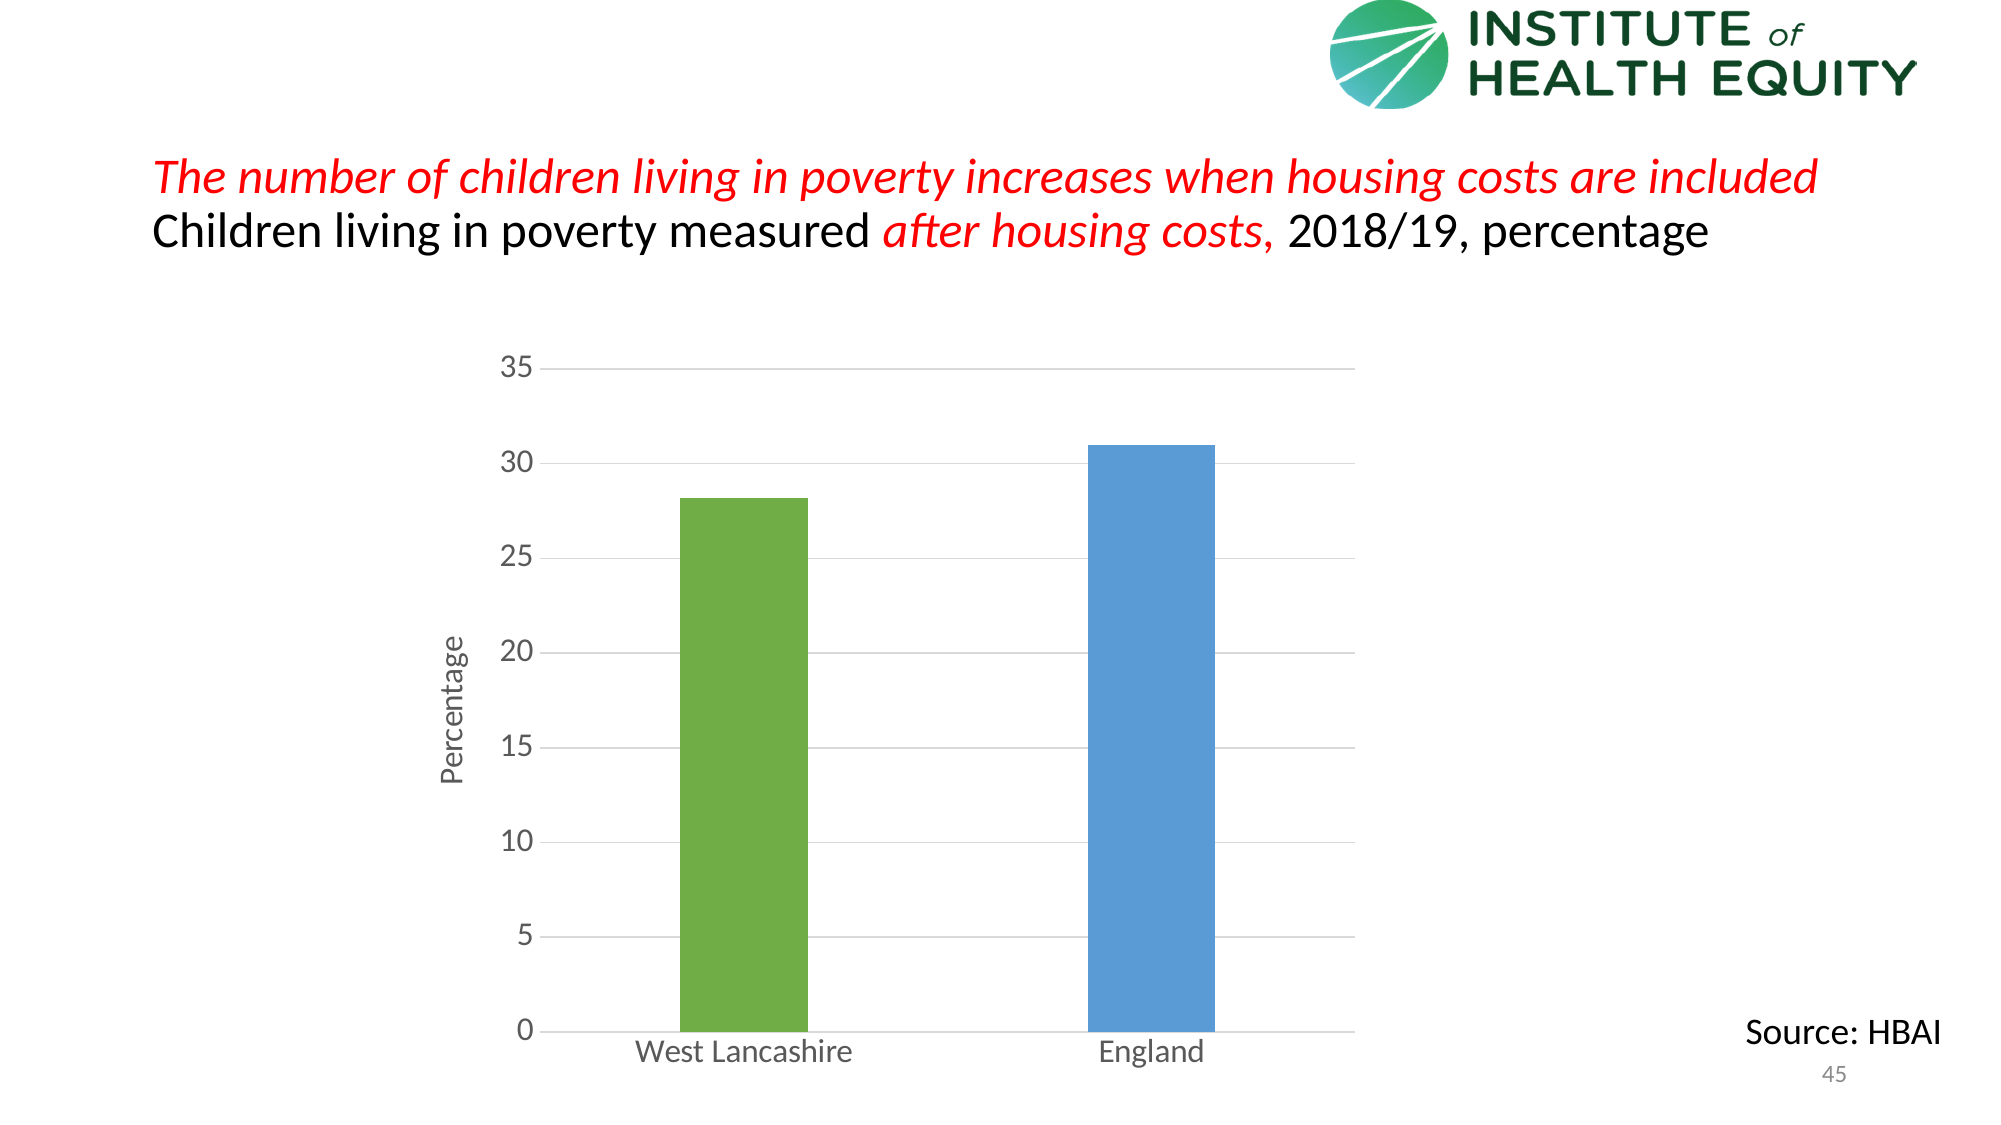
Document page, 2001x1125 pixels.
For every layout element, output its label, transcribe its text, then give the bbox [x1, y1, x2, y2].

picture [1330, 0, 1917, 108]
title The number of children living in poverty increases when housing costs are included Children living in poverty measured after housing costs, 2018/19, percentage [137, 108, 1958, 300]
slide_number 45 [1412, 1042, 1863, 1103]
text_box Source: HBAI [1673, 999, 1958, 1060]
chart [400, 337, 1375, 1086]
